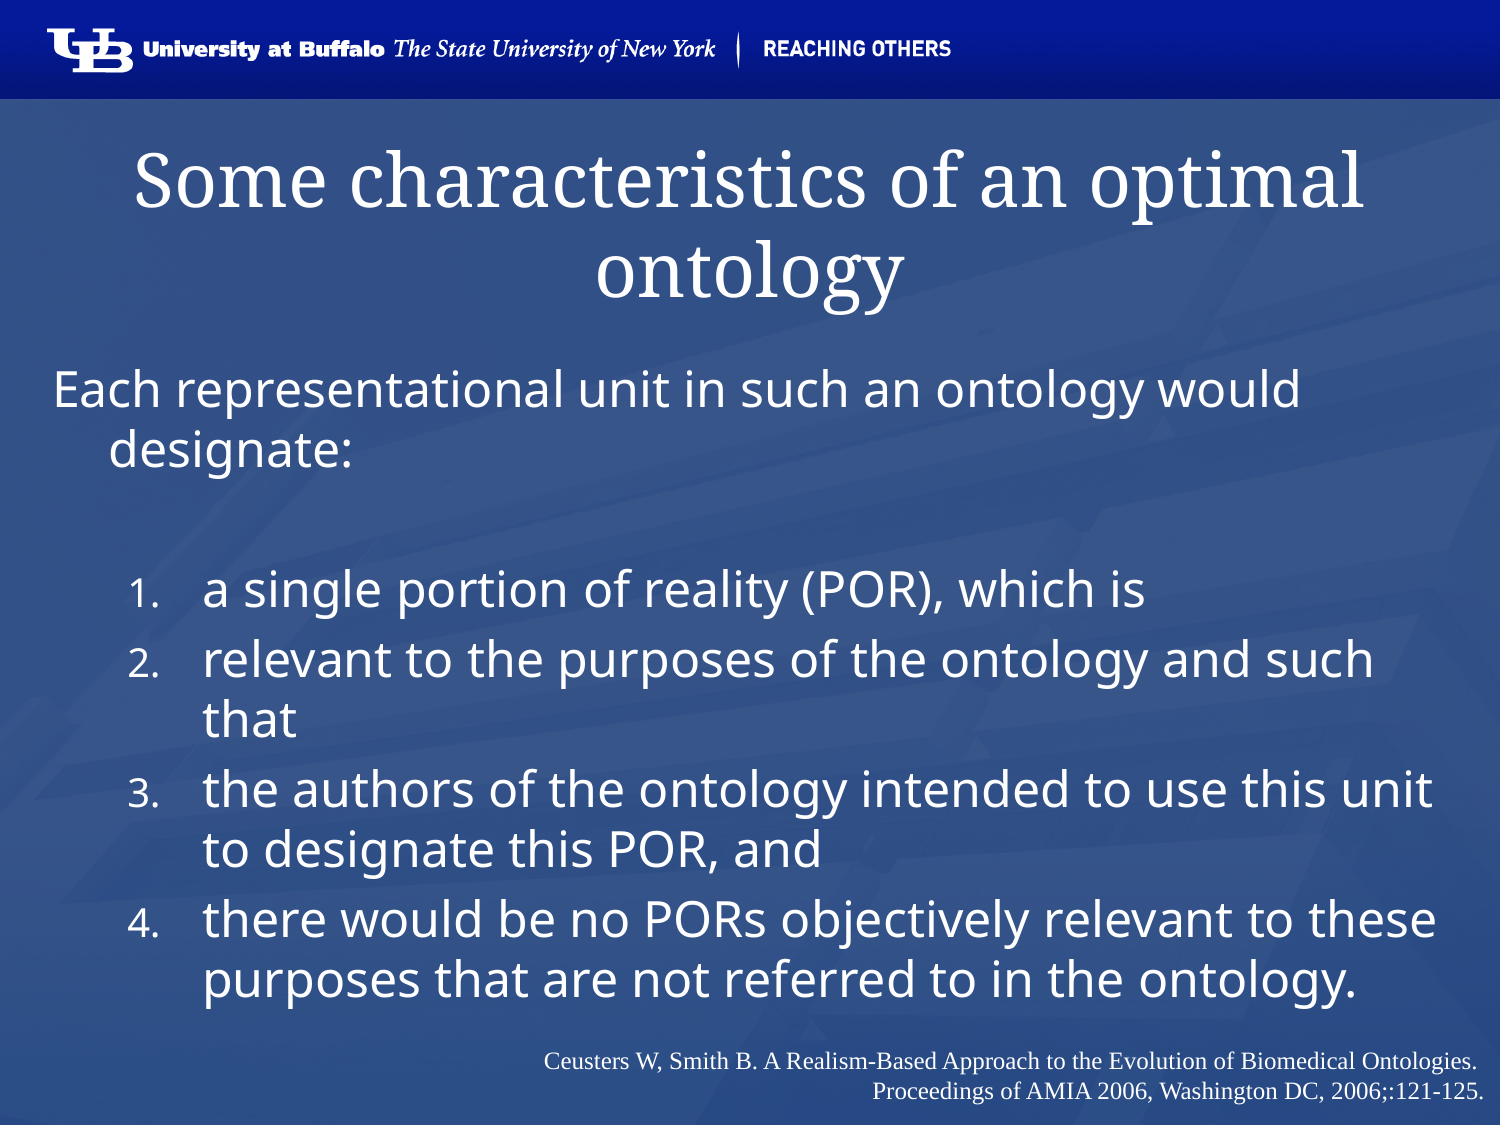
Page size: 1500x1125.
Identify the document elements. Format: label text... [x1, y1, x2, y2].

title Some characteristics of an optimal ontology [37, 125, 1463, 250]
list Each representational unit in such an ontology would designate: a single portion of reality (POR), which is relevant to the purposes of the ontology and such that the authors of the ontology intended to use this unit to designate this POR, and there would be no PORs objectively relevant to these purposes that are not referred to in the ontology. [37, 350, 1463, 1088]
picture [0, 0, 1500, 99]
text_box Ceusters W, Smith B. A Realism-Based Approach to the Evolution of Biomedical Ontologies. Proceedings of AMIA 2006, Washington DC, 2006;:121-125. [187, 1037, 1500, 1113]
